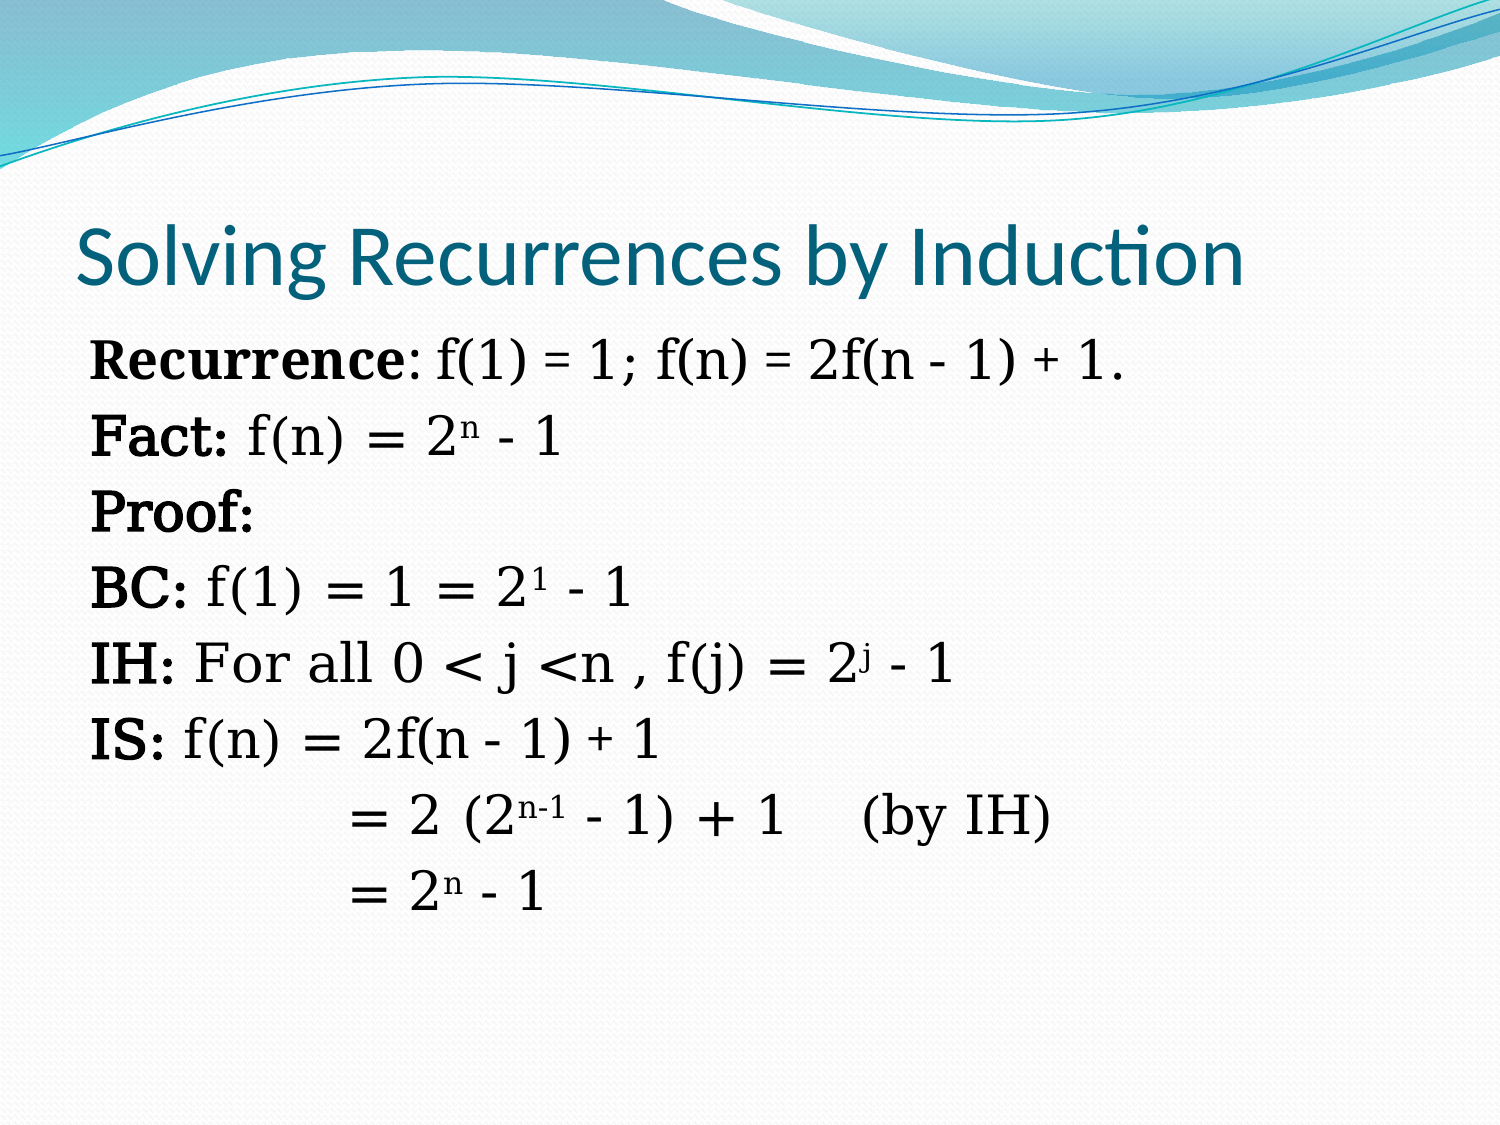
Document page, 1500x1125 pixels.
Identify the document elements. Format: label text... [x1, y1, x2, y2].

title Solving Recurrences by Induction [75, 115, 1425, 303]
list Recurrence: f(1) = 1; f(n) = 2f(n - 1) + 1. Fact: f(n) = 2n - 1 Proof: BC: f(1) = 1 = 21 - 1 IH: For all 0 < j <n , f(j) = 2j - 1 IS: f(n) = 2f(n - 1) + 1 = 2 (2n-1 - 1) + 1 (by IH) = 2n - 1 [75, 317, 1425, 1038]
